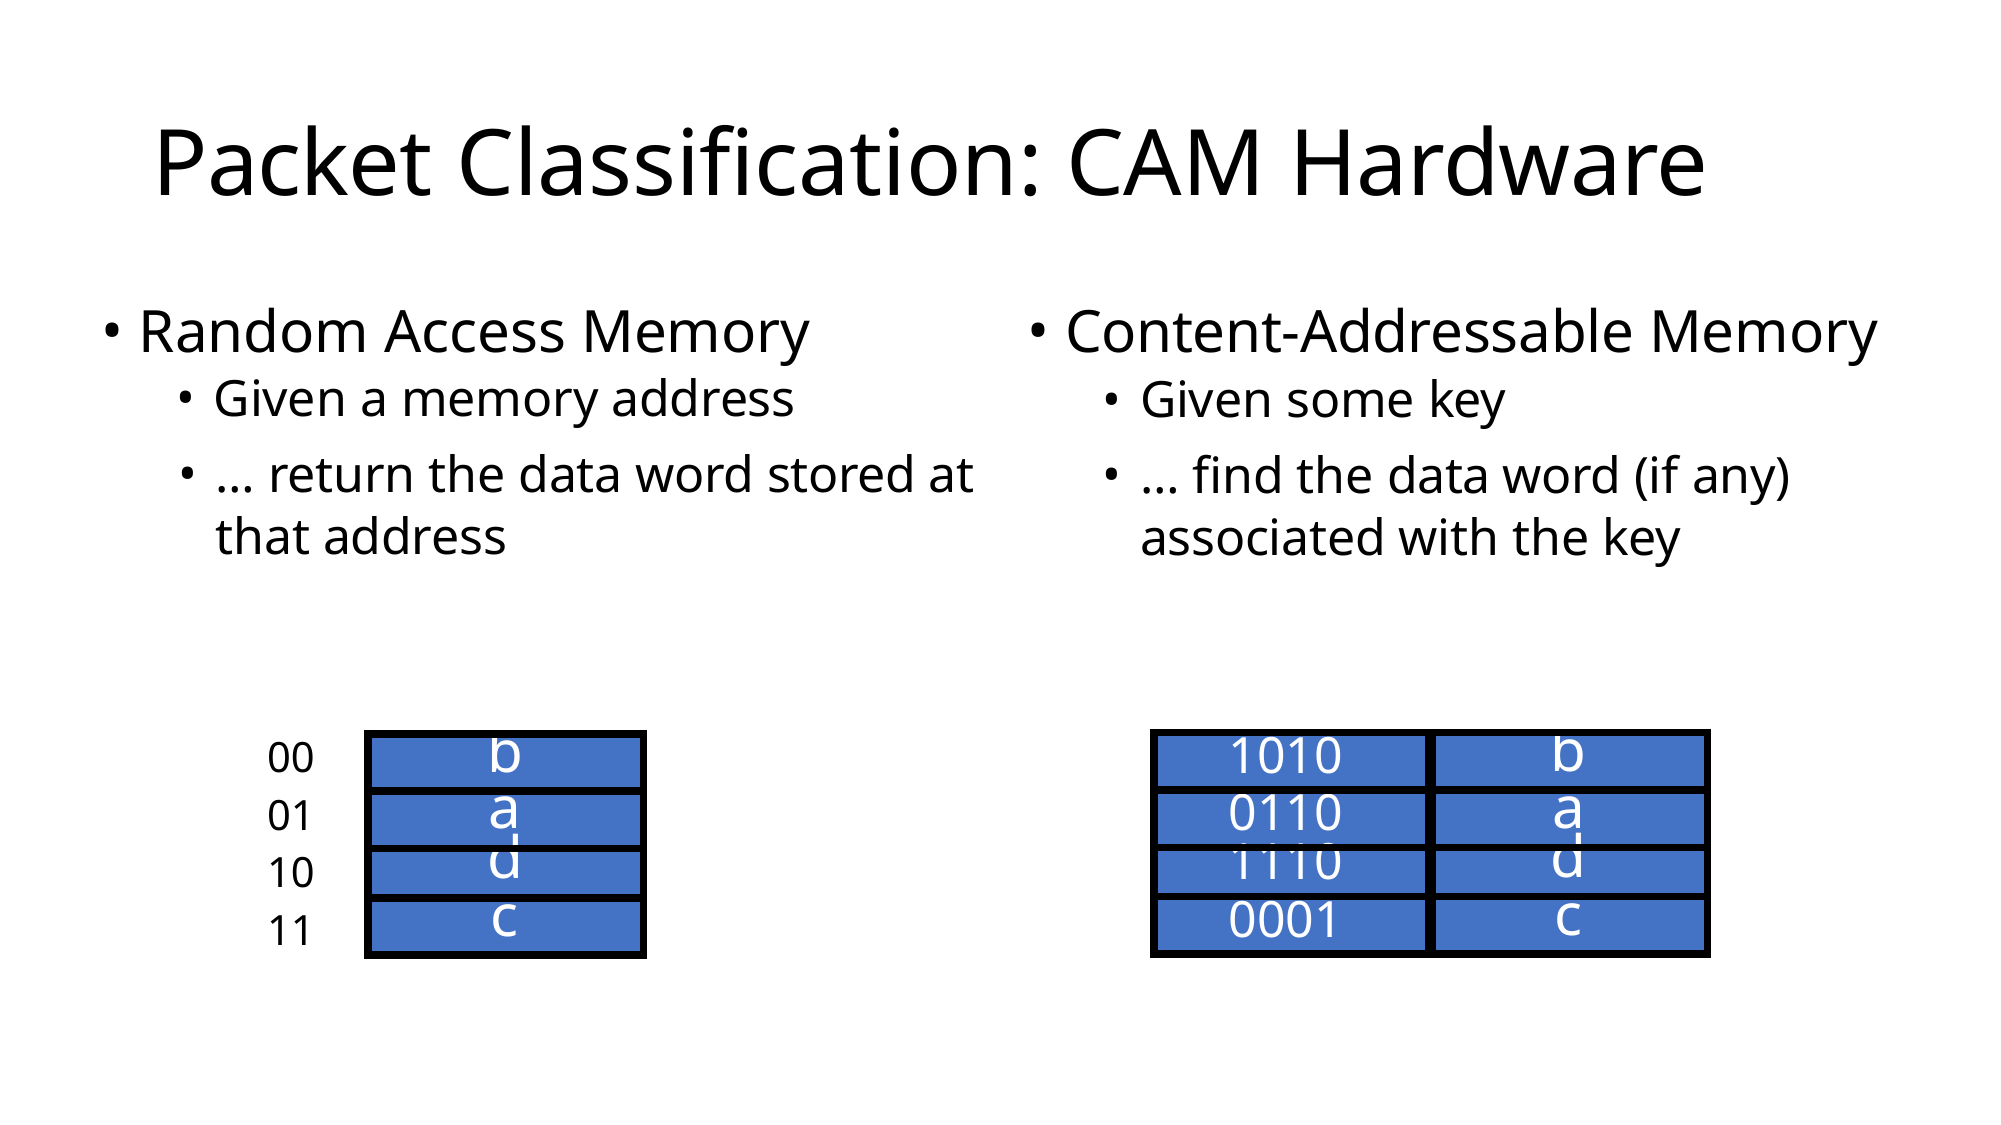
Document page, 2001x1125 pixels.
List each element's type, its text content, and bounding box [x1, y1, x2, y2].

table_cell d [1436, 851, 1704, 893]
text_box Content-Addressable Memory Given some key … find the data word (if any) associated with the key [1025, 292, 1882, 566]
table_header b [372, 738, 640, 787]
table_cell 0001 [1158, 900, 1425, 950]
table_header b [1436, 736, 1704, 786]
table_cell c [1436, 900, 1704, 950]
table_cell a [1436, 794, 1704, 844]
table_header 1010 [1158, 736, 1425, 786]
table_cell c [372, 902, 640, 951]
table_cell a [372, 795, 640, 845]
title Packet Classification: CAM Hardware [150, 62, 1785, 253]
table_cell 1110 [1158, 851, 1425, 893]
table_cell d [372, 852, 640, 894]
table_cell 0110 [1158, 794, 1425, 844]
list Random Access Memory Given a memory address … return the data word stored at that address 00 01 10 11 [101, 292, 1000, 954]
